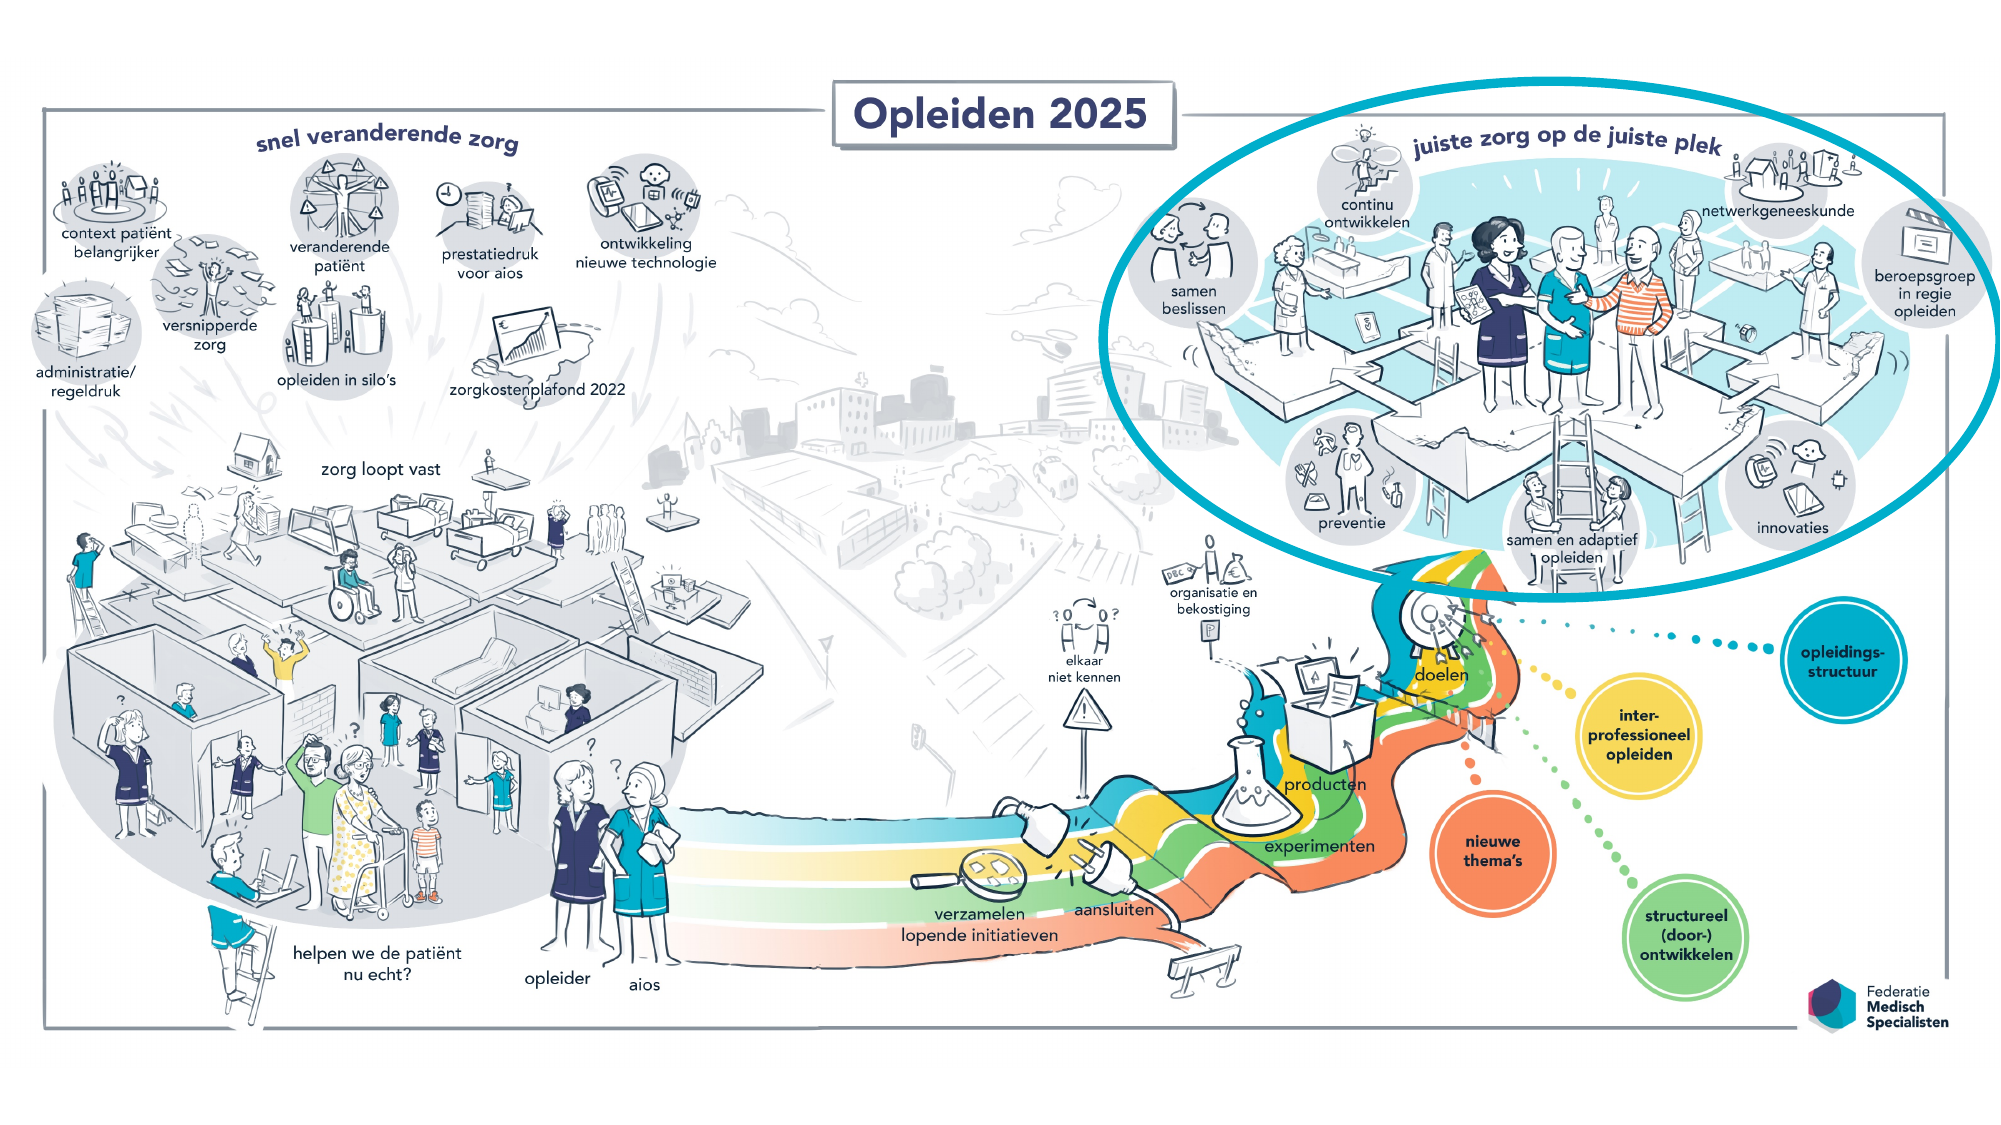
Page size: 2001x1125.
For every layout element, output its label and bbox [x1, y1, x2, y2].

picture [0, 56, 2000, 1069]
